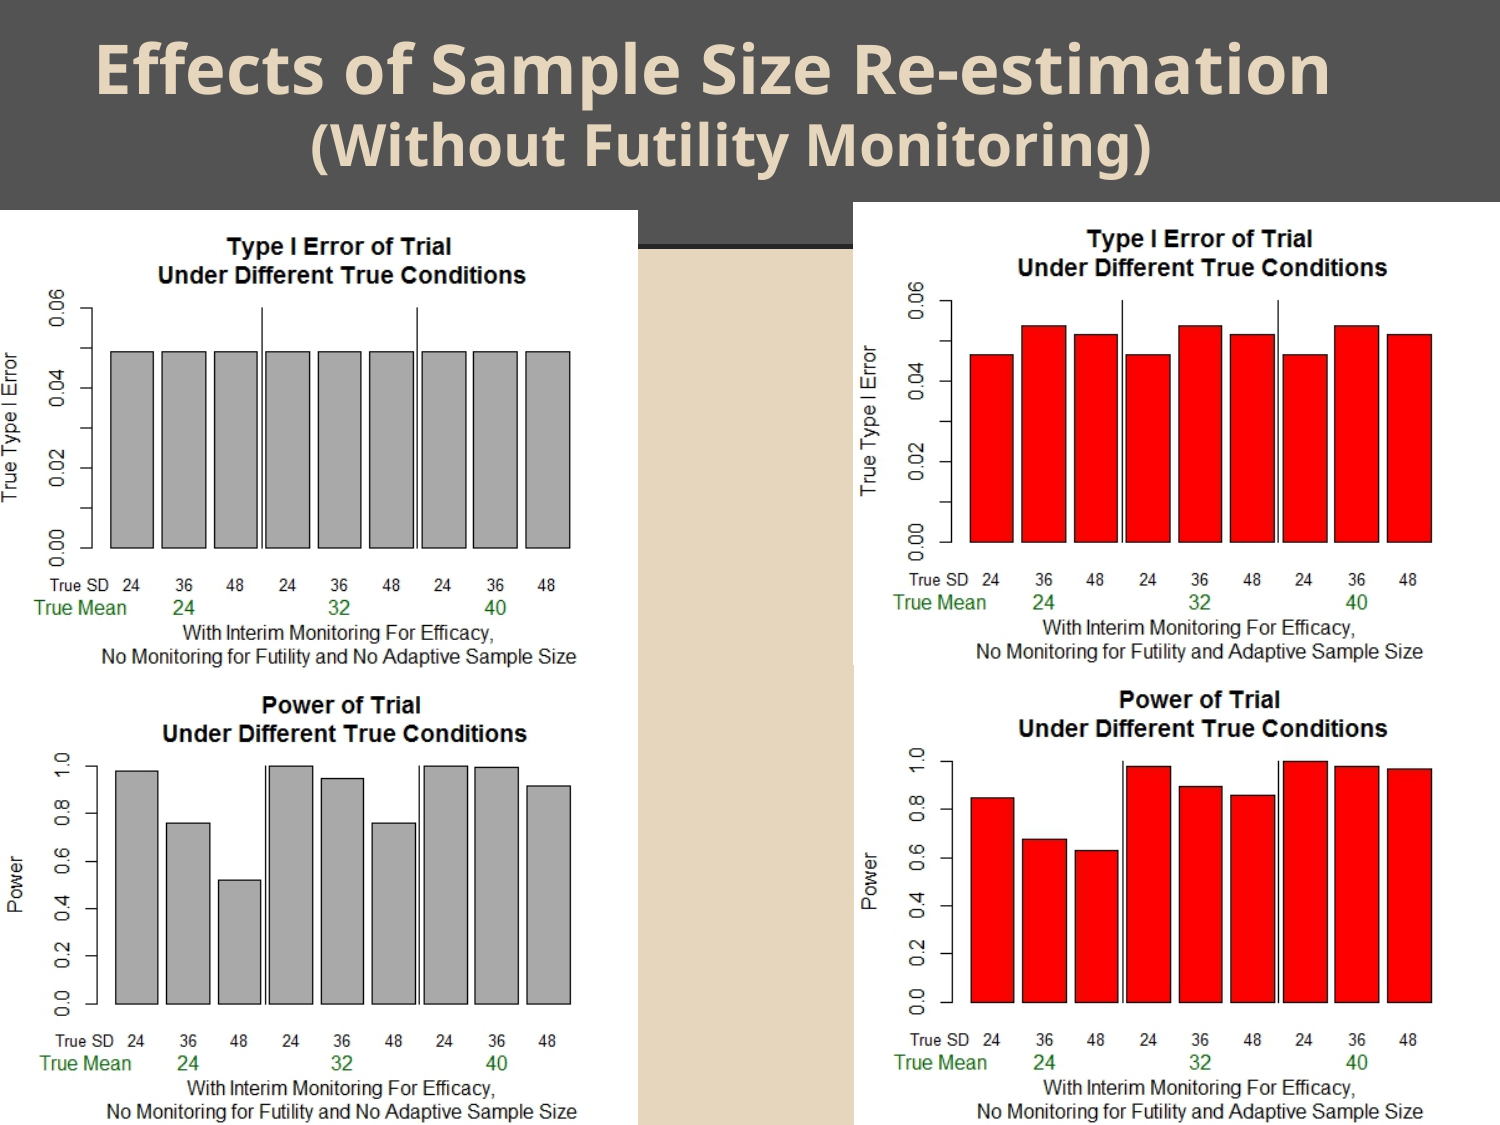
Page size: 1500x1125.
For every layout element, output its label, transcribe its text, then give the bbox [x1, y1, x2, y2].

picture [0, 209, 638, 1125]
title Effects of Sample Size Re-estimation (Without Futility Monitoring) [37, 6, 1425, 194]
picture [853, 202, 1500, 1125]
